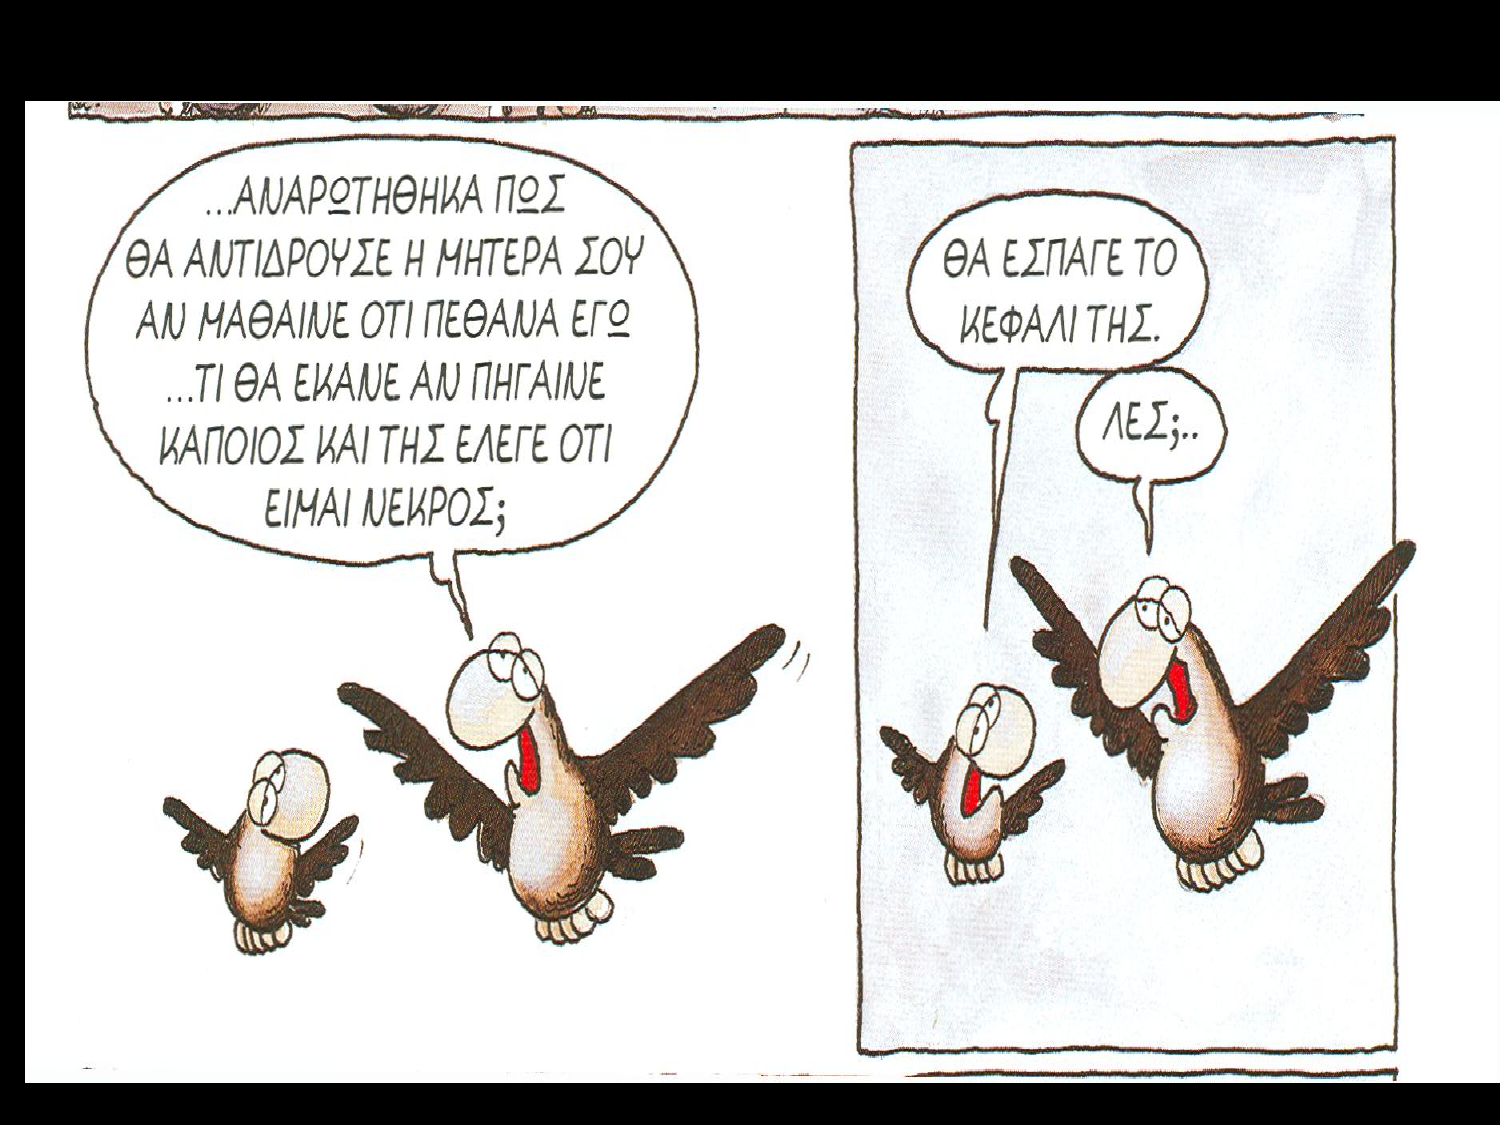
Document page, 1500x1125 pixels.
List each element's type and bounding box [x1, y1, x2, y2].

picture [25, 101, 1500, 1084]
